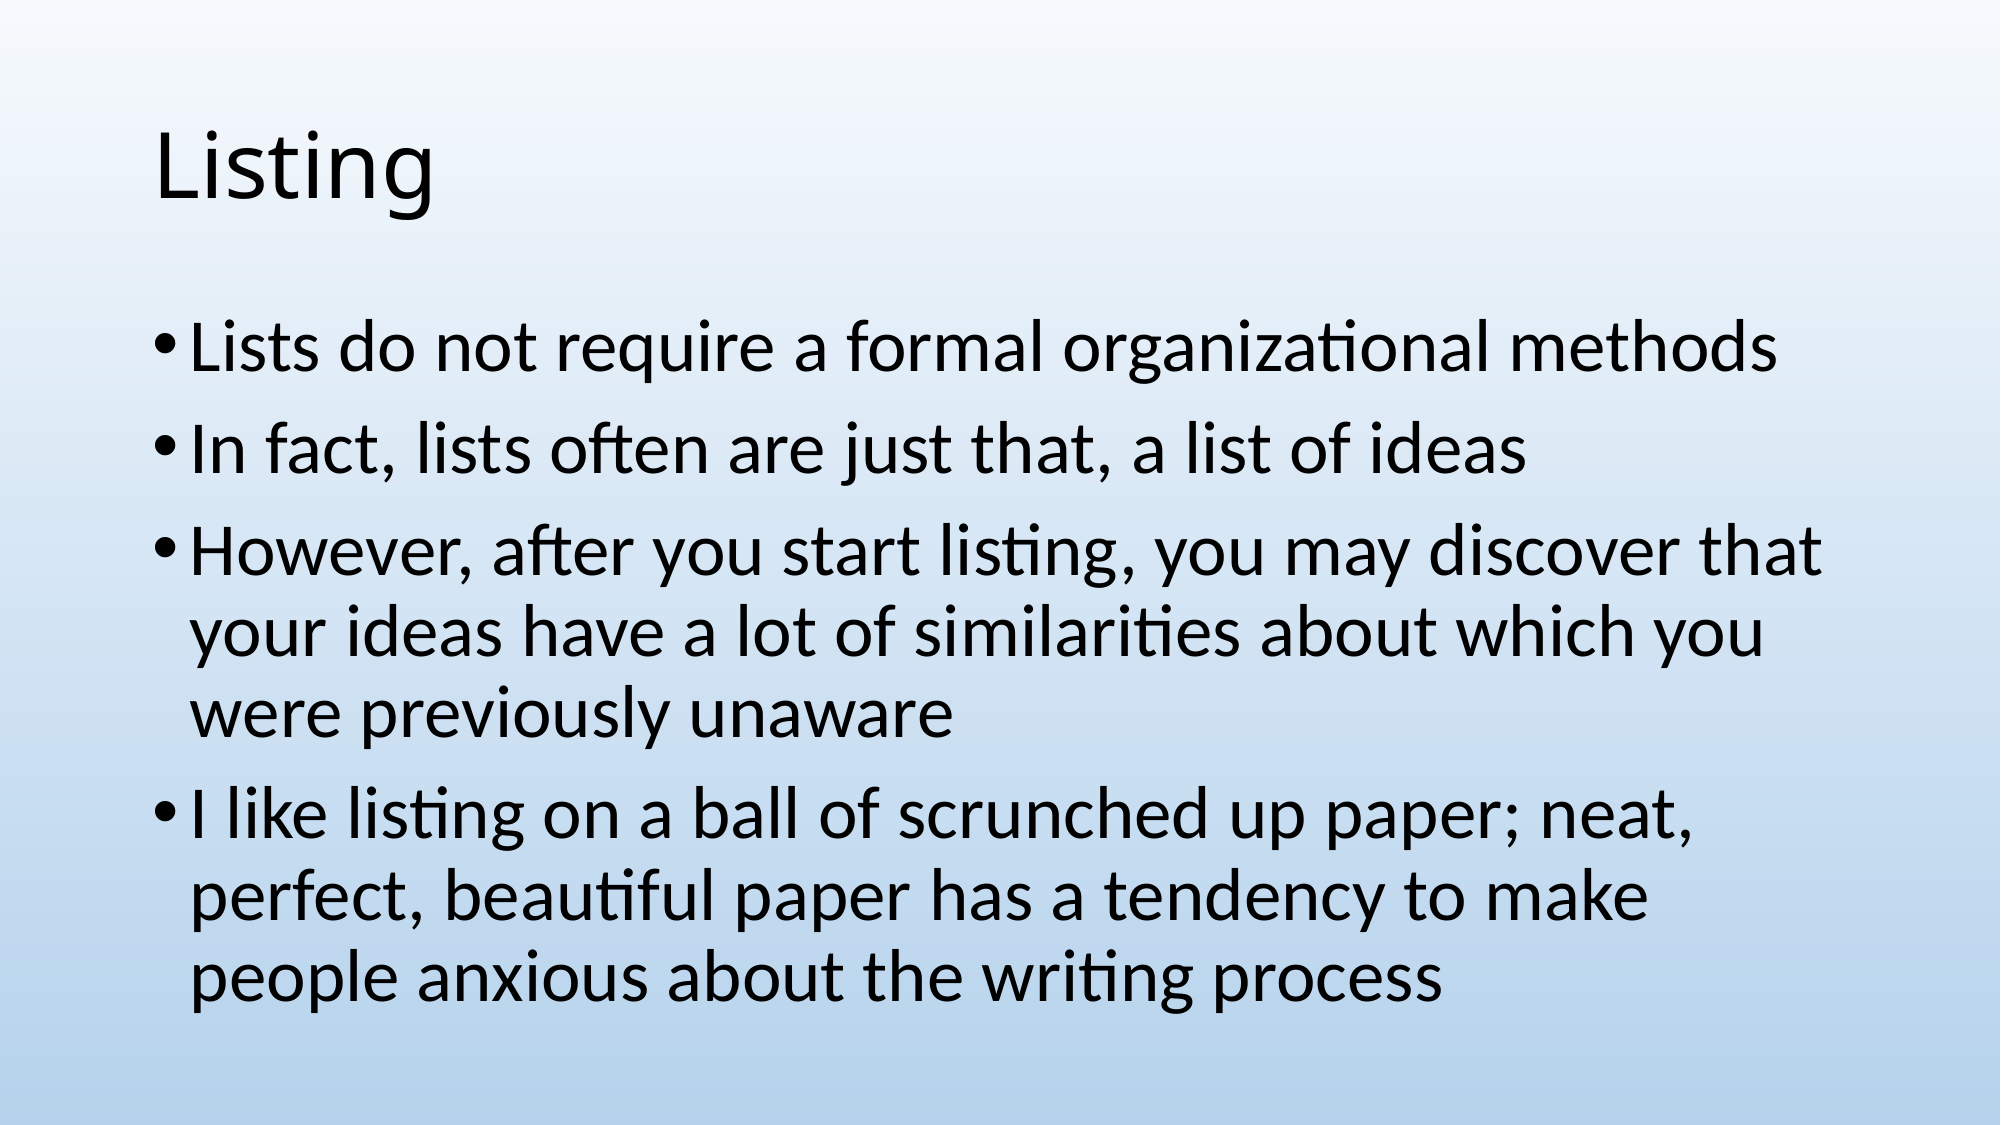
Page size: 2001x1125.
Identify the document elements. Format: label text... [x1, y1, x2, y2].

list Lists do not require a formal organizational methods In fact, lists often are just that, a list of ideas However, after you start listing, you may discover that your ideas have a lot of similarities about which you were previously unaware I like listing on a ball of scrunched up paper; neat, perfect, beautiful paper has a tendency to make people anxious about the writing process [137, 299, 1863, 1014]
title Listing [137, 59, 1863, 278]
